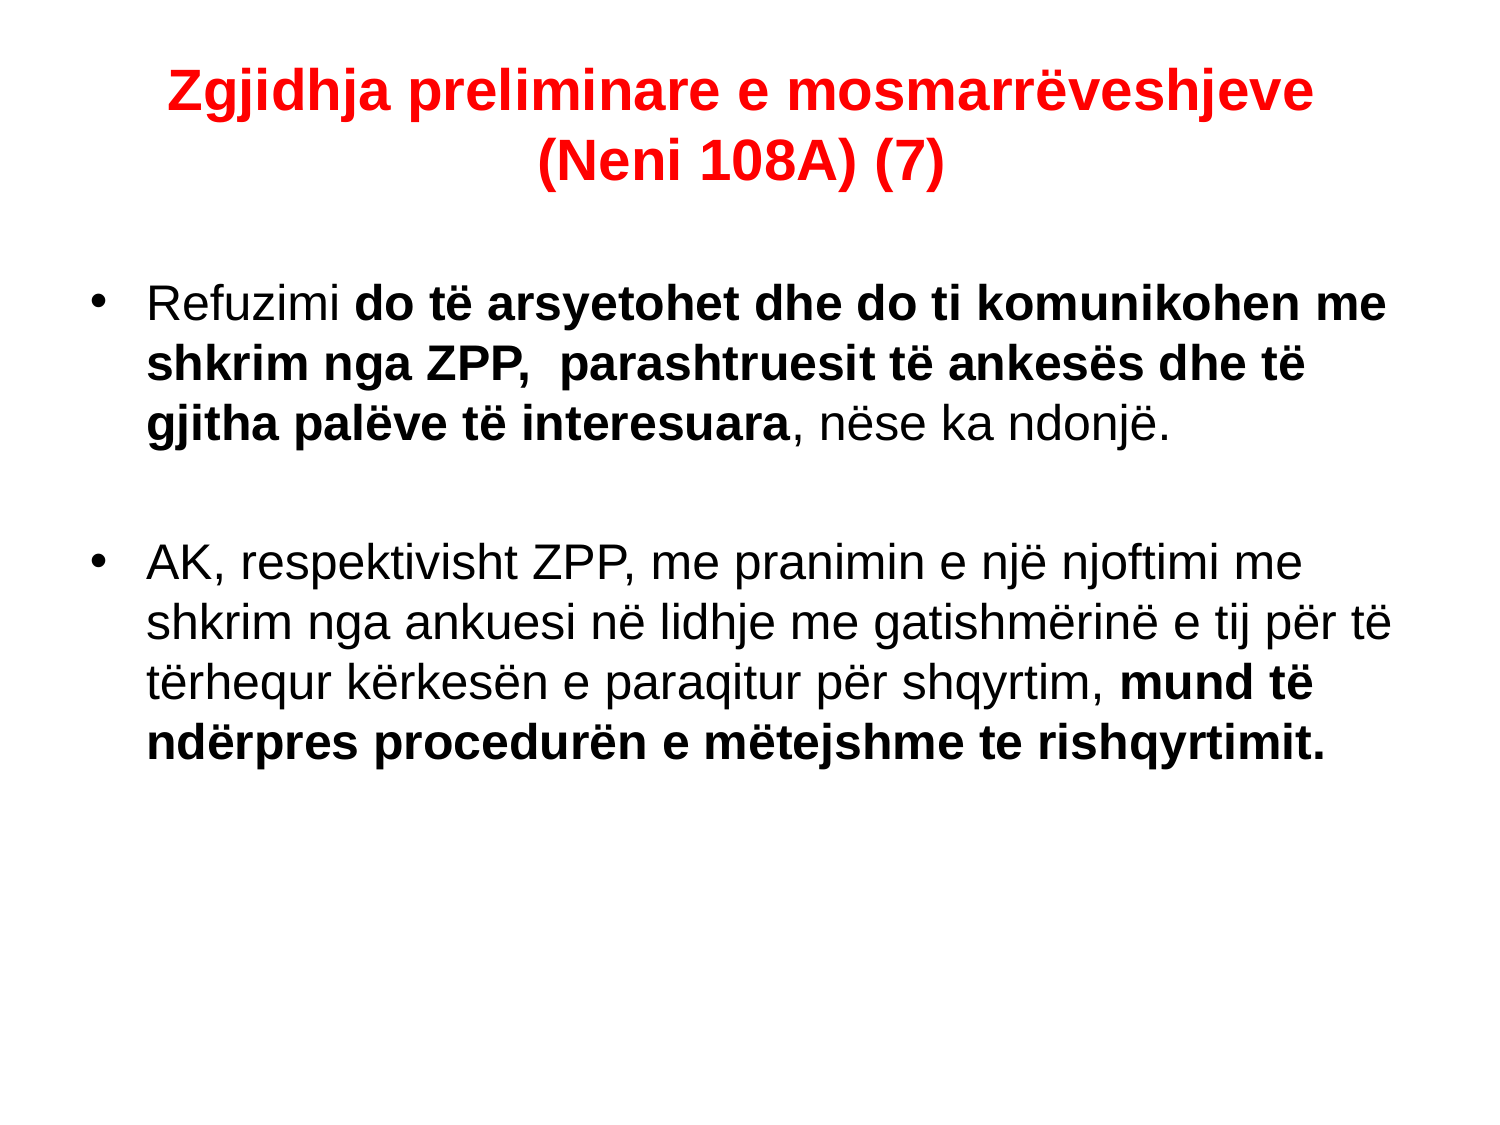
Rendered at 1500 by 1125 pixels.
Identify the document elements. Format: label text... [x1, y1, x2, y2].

list Refuzimi do të arsyetohet dhe do ti komunikohen me shkrim nga ZPP, parashtruesit të ankesës dhe të gjitha palëve të interesuara, nëse ka ndonjë. AK, respektivisht ZPP, me pranimin e një njoftimi me shkrim nga ankuesi në lidhje me gatishmërinë e tij për të tërhequr kërkesën e paraqitur për shqyrtim, mund të ndërpres procedurën e mëtejshme te rishqyrtimit. [75, 262, 1425, 1005]
title Zgjidhja preliminare e mosmarrëveshjeve (Neni 108A) (7) [75, 45, 1425, 233]
